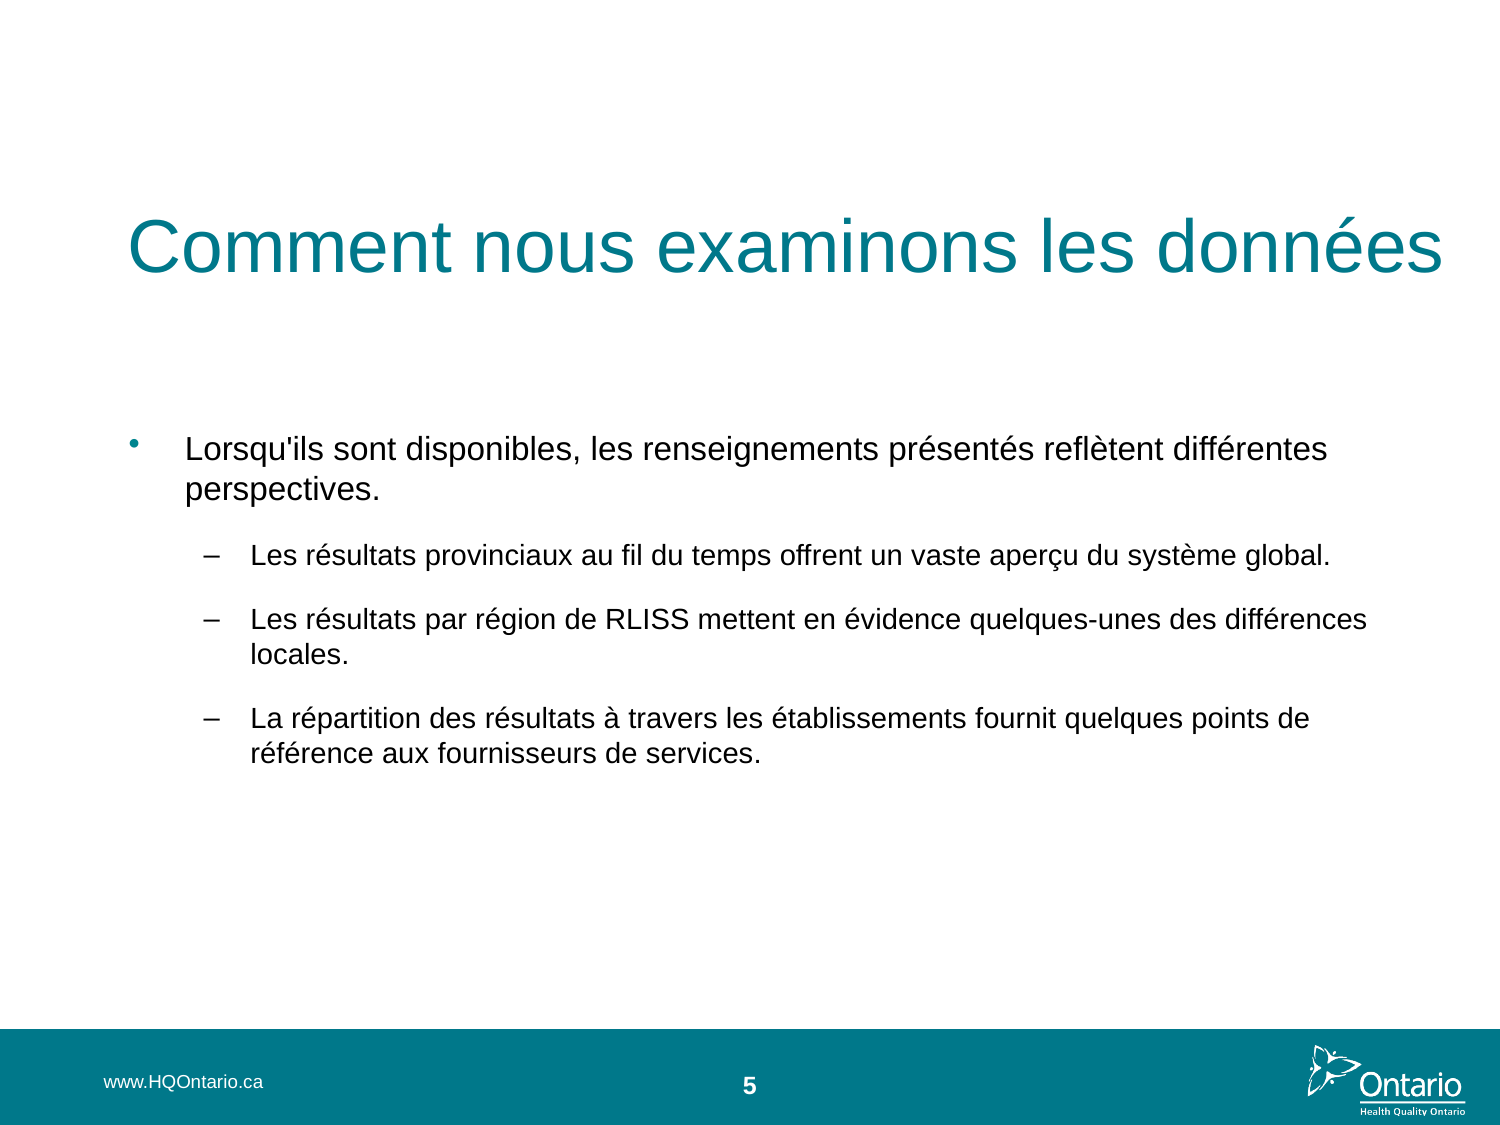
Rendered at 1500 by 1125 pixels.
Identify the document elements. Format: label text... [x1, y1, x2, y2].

text_box Lorsqu'ils sont disponibles, les renseignements présentés reflètent différentes perspectives. Les résultats provinciaux au fil du temps offrent un vaste aperçu du système global. Les résultats par région de RLISS mettent en évidence quelques-unes des différences locales. La répartition des résultats à travers les établissements fournit quelques points de référence aux fournisseurs de services. [69, 373, 1420, 835]
text_box Comment nous examinons les données [112, 184, 1463, 301]
footer www.HQOntario.ca [88, 1062, 550, 1103]
